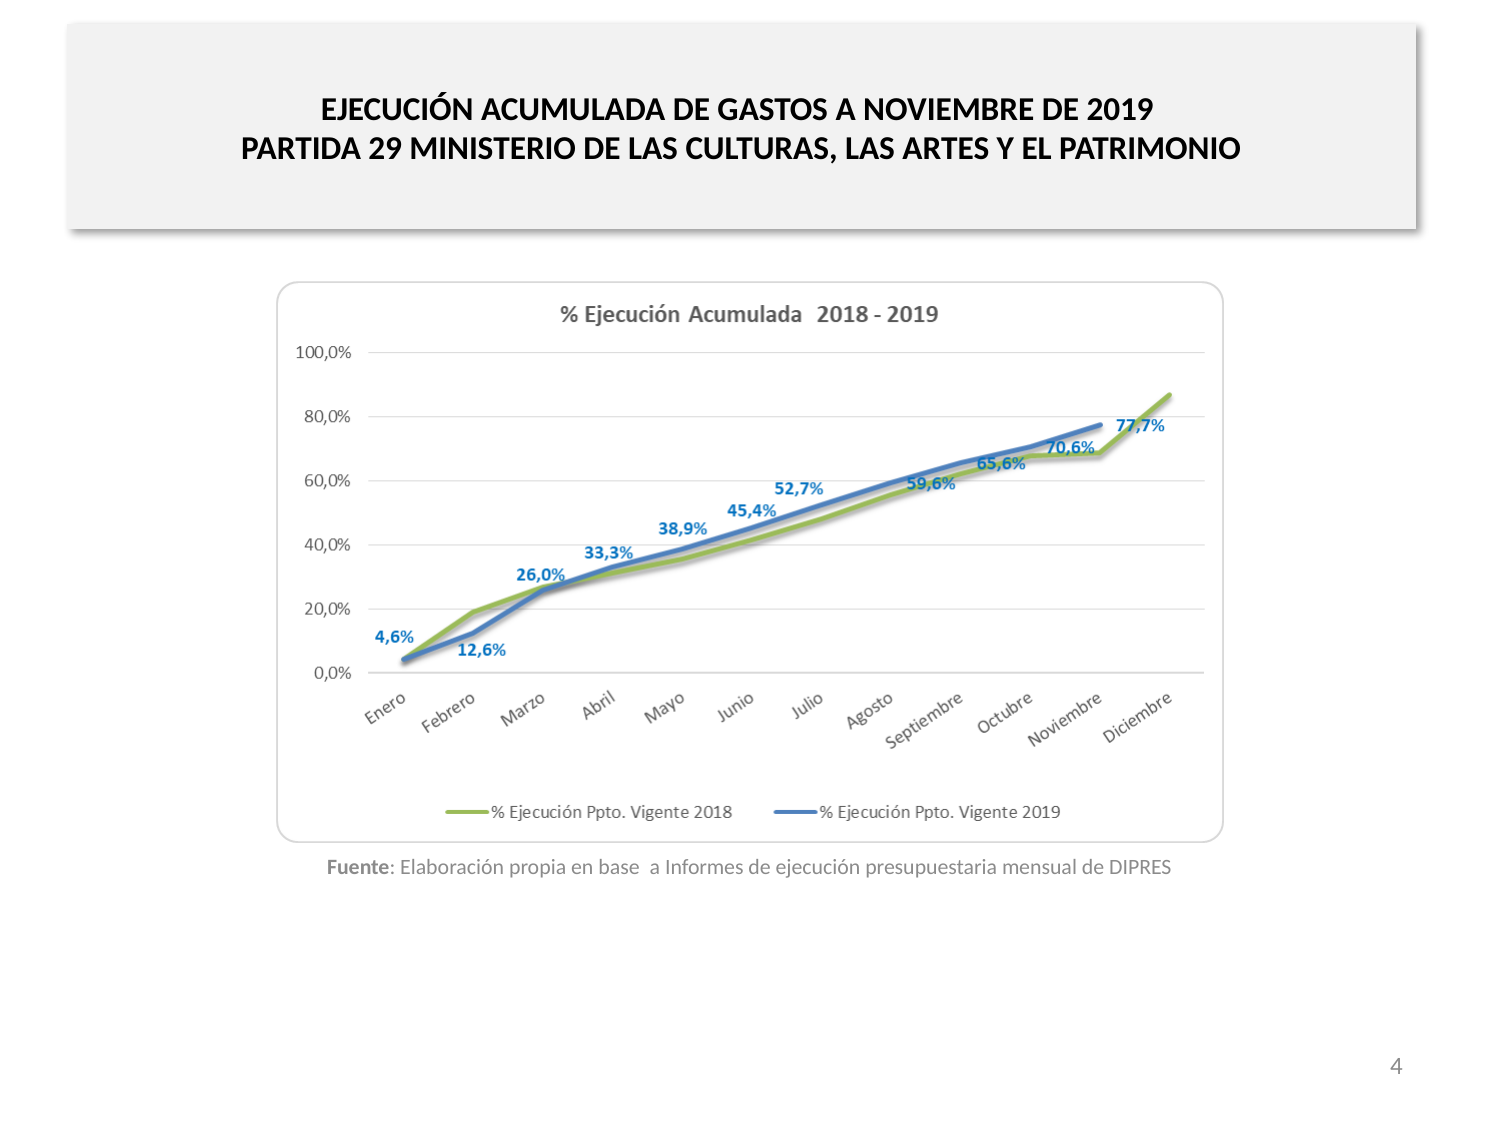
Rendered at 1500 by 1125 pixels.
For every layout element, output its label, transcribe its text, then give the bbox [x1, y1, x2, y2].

footer Fuente: Elaboración propia en base a Informes de ejecución presupuestaria mensual de DIPRES [112, 840, 1388, 891]
title EJECUCIÓN ACUMULADA DE GASTOS A NOVIEMBRE DE 2019 PARTIDA 29 MINISTERIO DE LAS CULTURAS, LAS ARTES Y EL PATRIMONIO [68, 24, 1416, 229]
picture [275, 281, 1224, 844]
slide_number 4 [1067, 1035, 1418, 1095]
